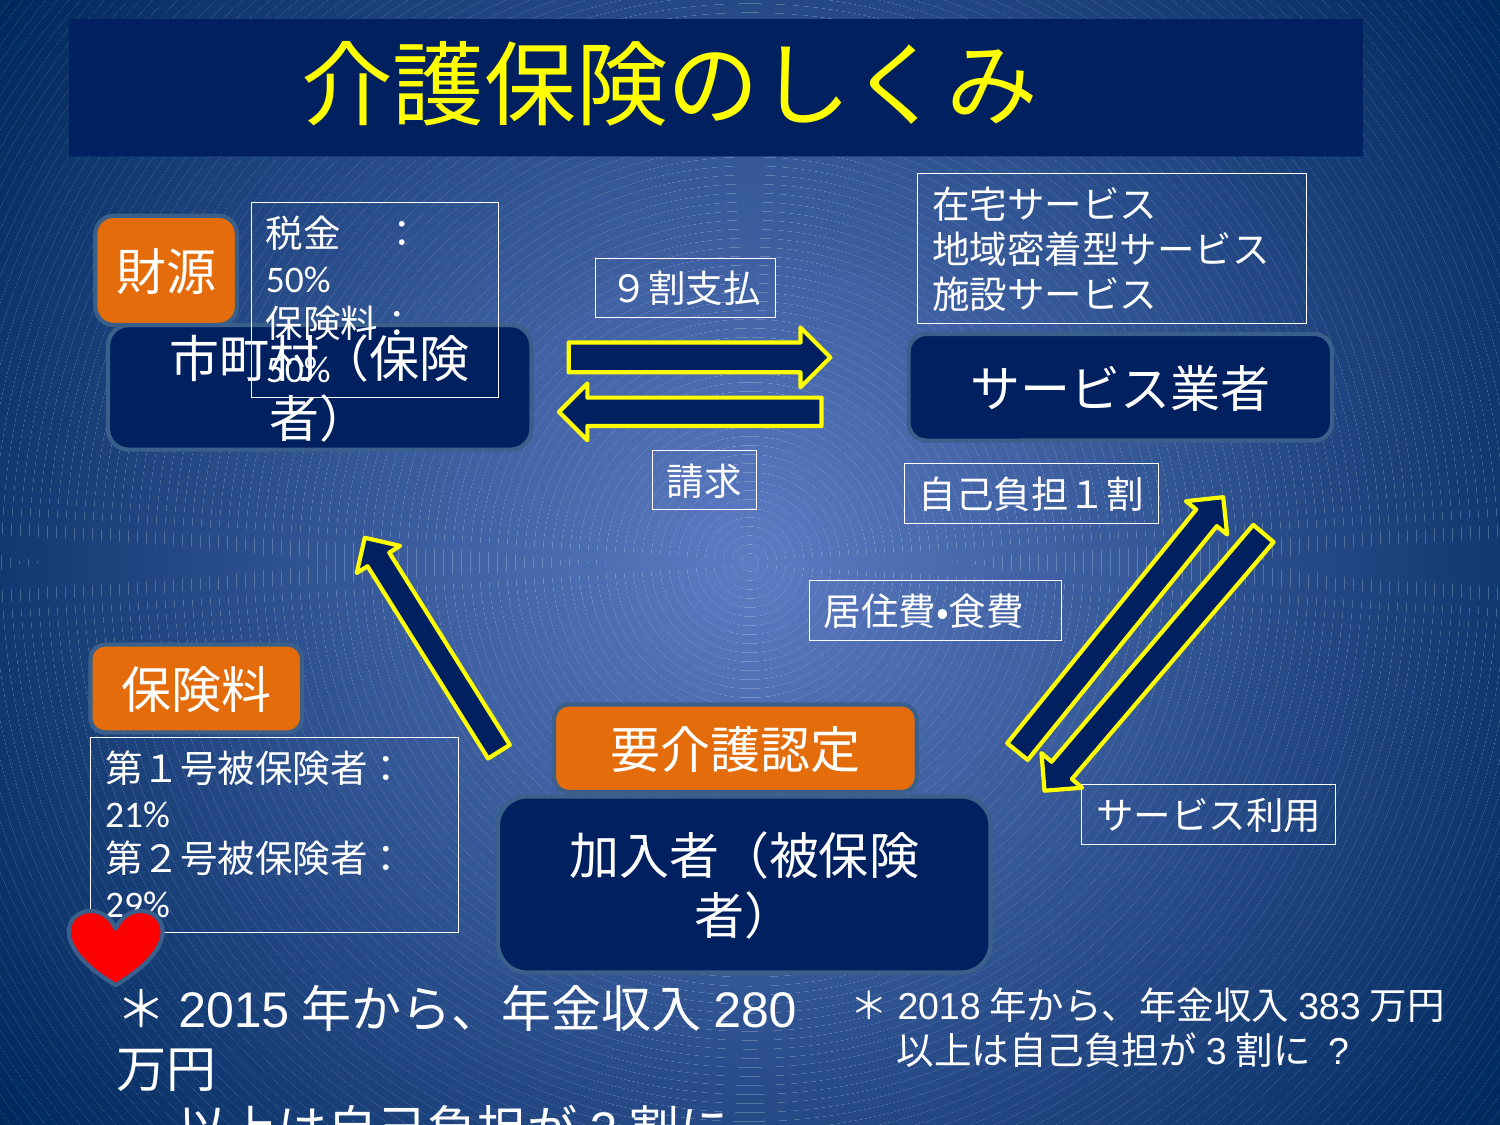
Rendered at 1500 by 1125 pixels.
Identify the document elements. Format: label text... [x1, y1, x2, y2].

text_box [354, 535, 512, 761]
text_box [566, 325, 833, 390]
text_box 市町村（保険者） [105, 322, 534, 452]
text_box 介護保険のしくみ [69, 19, 1363, 157]
text_box ＊2015年から、年金収入280万円 以上は自己負担が2割に [101, 970, 860, 1125]
text_box [1005, 495, 1230, 763]
text_box 第１号被保険者：21% 第２号被保険者：29% [90, 737, 459, 933]
text_box 財源 [93, 213, 240, 328]
text_box [1039, 522, 1276, 793]
text_box 在宅サービス 地域密着型サービス 施設サービス [917, 173, 1307, 324]
text_box ９割支払 [595, 258, 776, 318]
text_box サービス業者 [906, 331, 1335, 443]
text_box 加入者（被保険者） [495, 794, 993, 974]
text_box 請求 [652, 450, 757, 510]
text_box [556, 381, 824, 443]
text_box 自己負担１割 [904, 463, 1159, 524]
text_box 居住費・食費 [809, 580, 1062, 641]
text_box 保険料 [88, 642, 305, 735]
text_box サービス利用 [1081, 784, 1336, 845]
text_box ＊2018年から、年金収入383万円 以上は自己負担が3割に ? [836, 974, 1460, 1125]
text_box [66, 908, 165, 987]
text_box 要介護認定 [551, 702, 919, 794]
text_box 税金 ：50% 保険料： 50% [251, 202, 499, 398]
